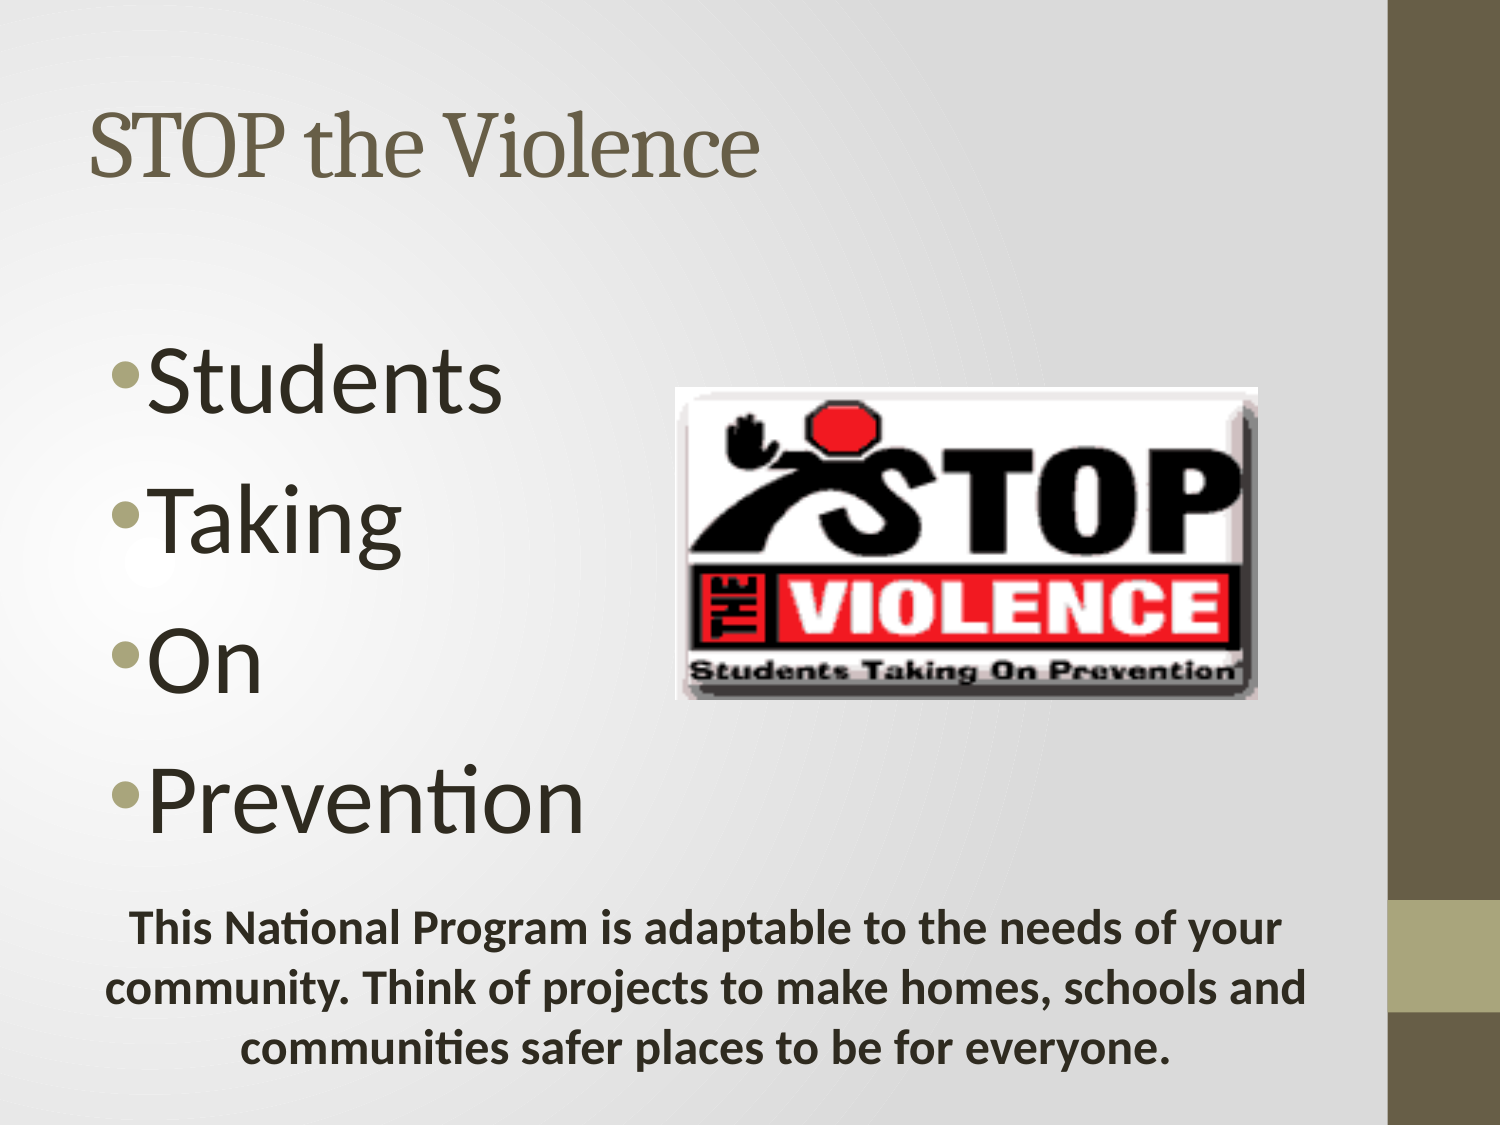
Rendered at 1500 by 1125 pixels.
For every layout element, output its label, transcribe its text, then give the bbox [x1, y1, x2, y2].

picture [674, 386, 1258, 701]
text_box This National Program is adaptable to the needs of your community. Think of projects to make homes, schools and communities safer places to be for everyone. [87, 887, 1325, 1083]
title STOP the Violence [75, 45, 1325, 233]
list Students Taking On Prevention [75, 306, 1325, 1094]
